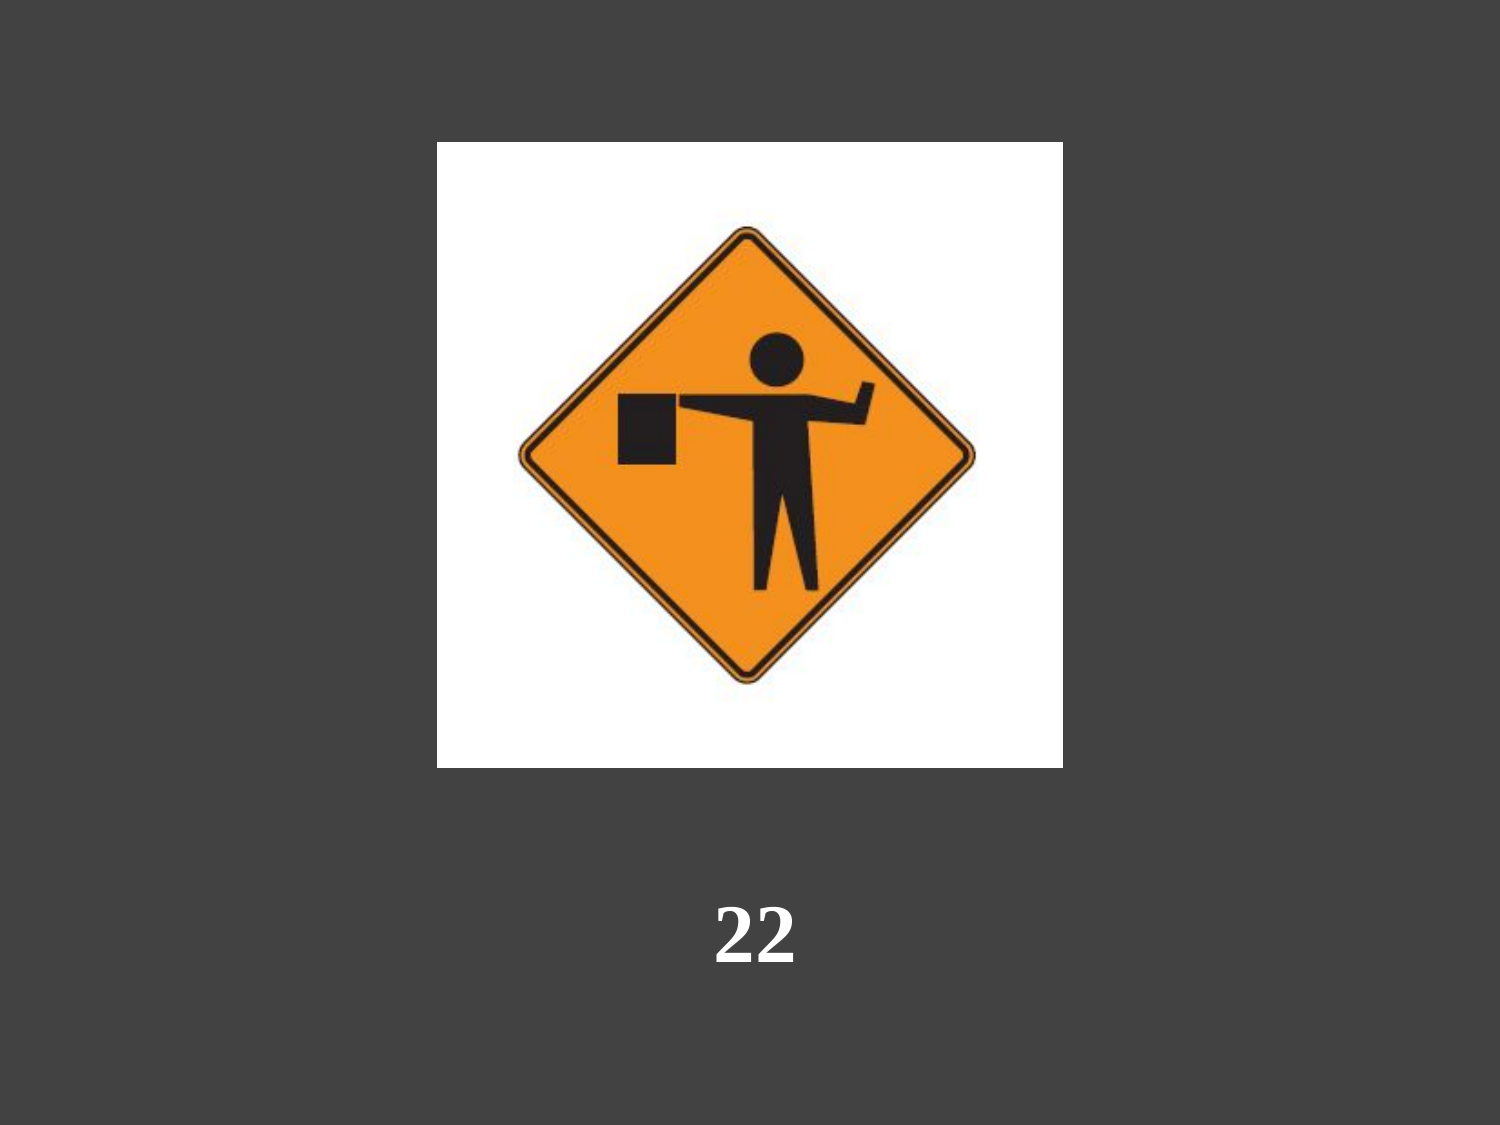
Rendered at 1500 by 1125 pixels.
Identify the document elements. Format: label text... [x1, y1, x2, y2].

picture [437, 141, 1063, 768]
text_box 22 [698, 871, 812, 987]
